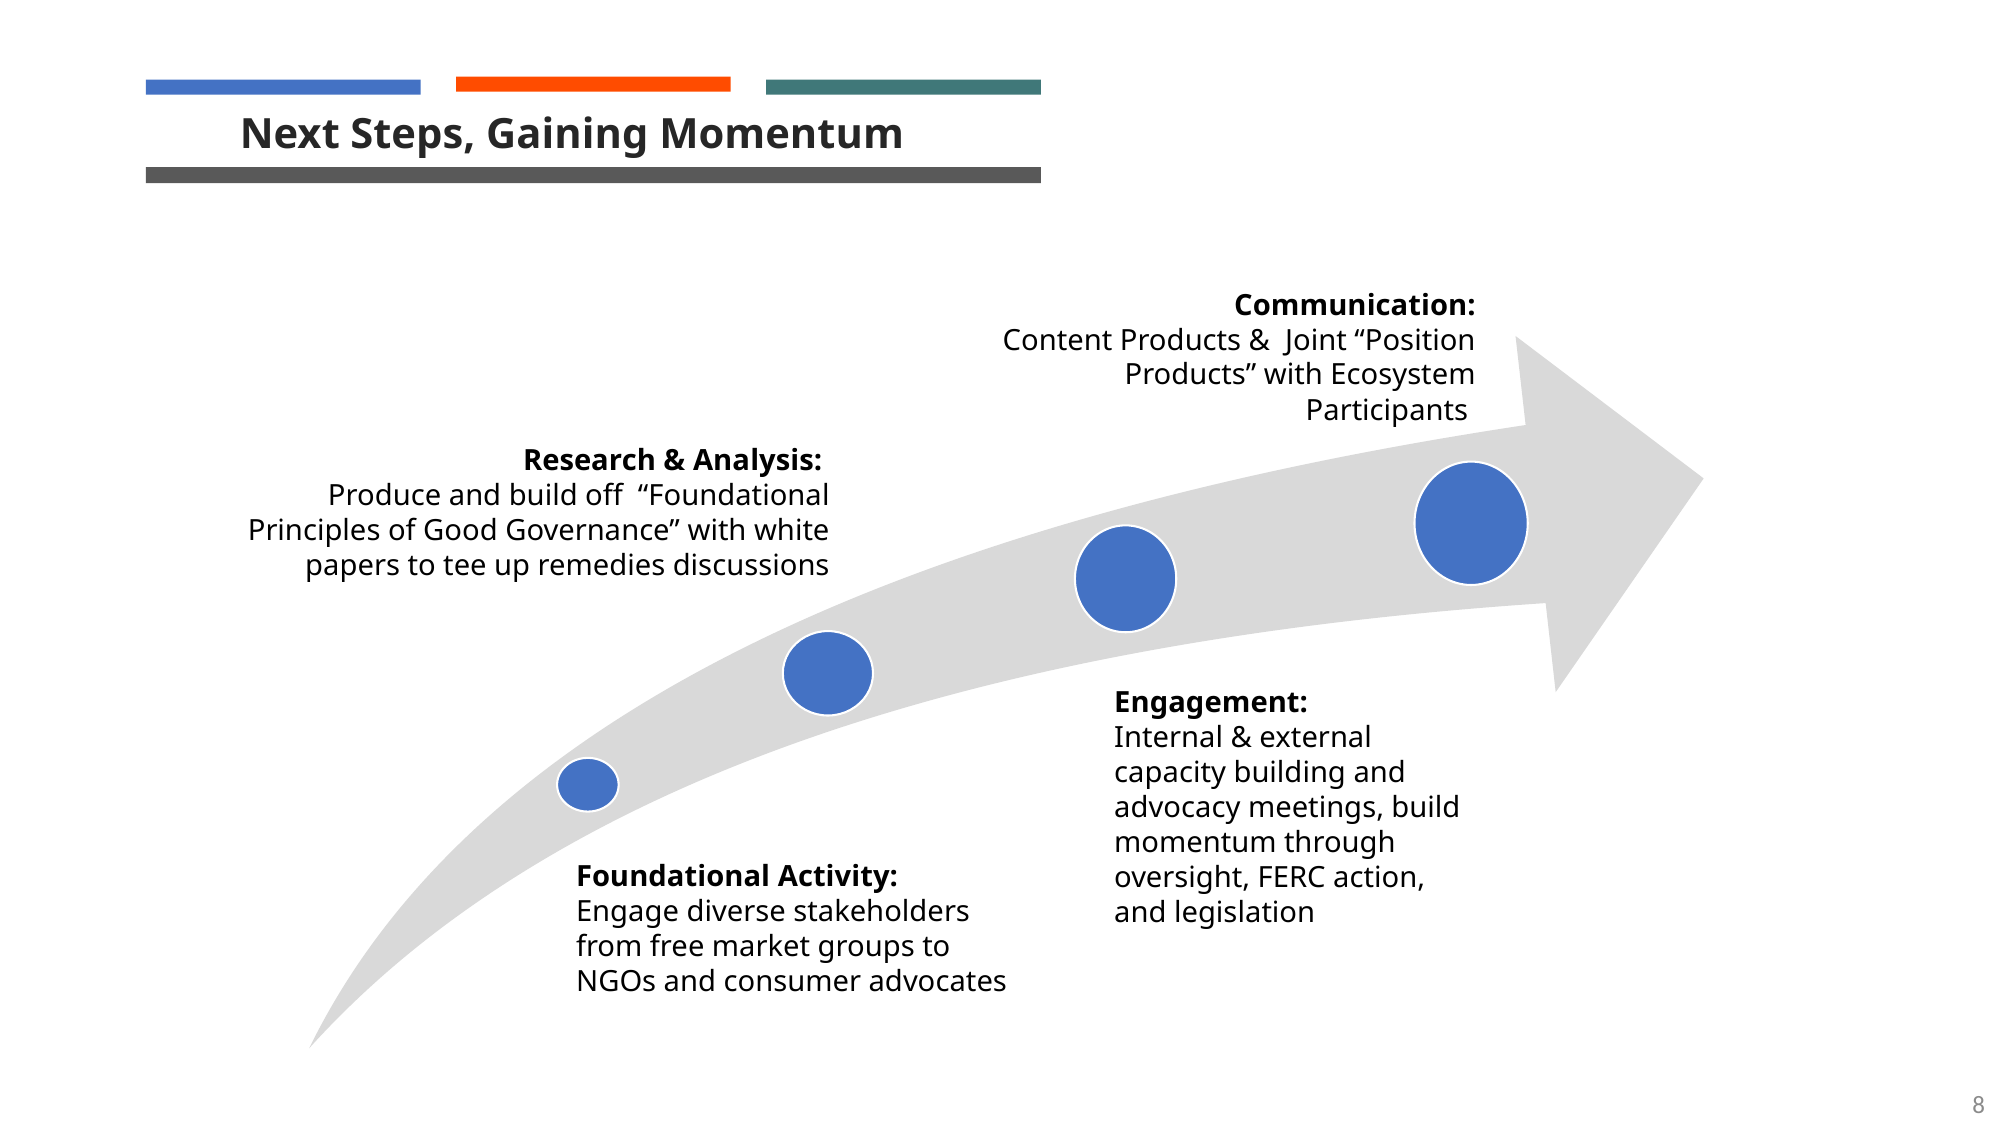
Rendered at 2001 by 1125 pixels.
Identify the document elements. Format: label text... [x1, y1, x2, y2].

slide_number 8 [1894, 1053, 2000, 1125]
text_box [186, 270, 1830, 1049]
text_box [145, 76, 1041, 183]
